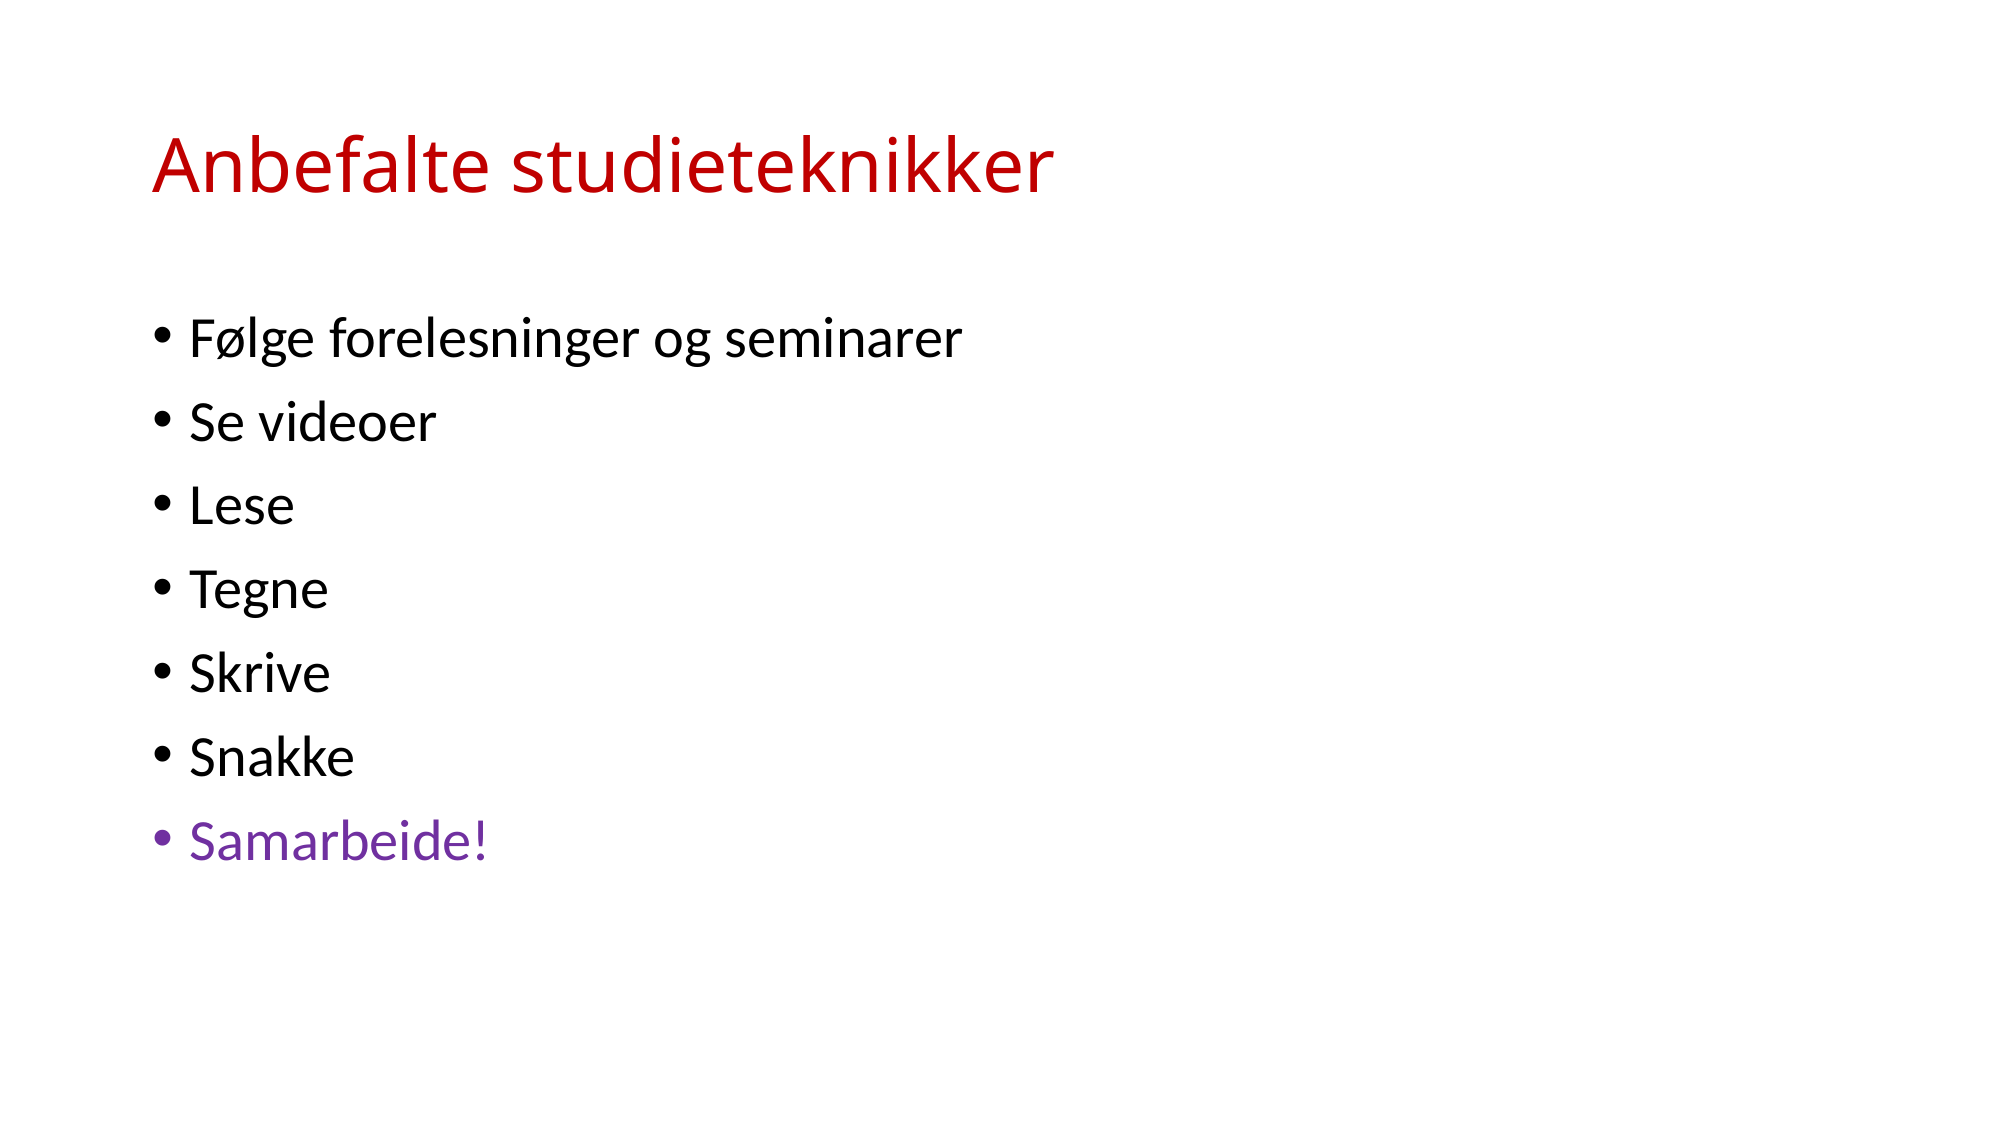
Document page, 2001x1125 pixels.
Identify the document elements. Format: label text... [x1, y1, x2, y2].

title Anbefalte studieteknikker [137, 59, 1863, 278]
list Følge forelesninger og seminarer Se videoer Lese Tegne Skrive Snakke Samarbeide! [137, 299, 1863, 1014]
